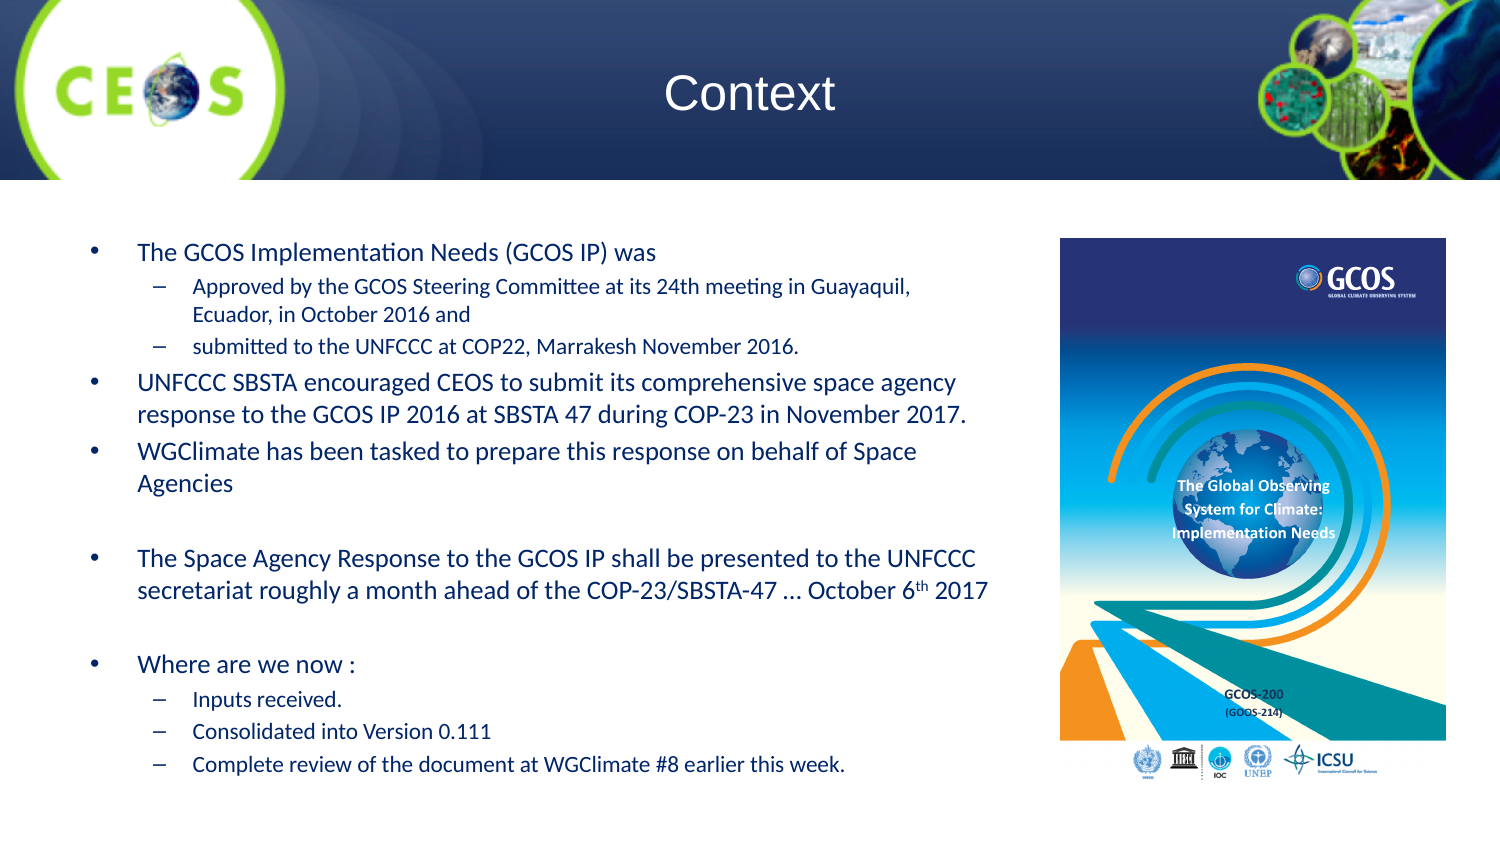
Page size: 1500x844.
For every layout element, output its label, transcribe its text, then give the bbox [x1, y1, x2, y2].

title Context [331, 20, 1168, 161]
picture [1060, 237, 1446, 782]
picture [0, 0, 1500, 180]
list The GCOS Implementation Needs (GCOS IP) was Approved by the GCOS Steering Committee at its 24th meeting in Guayaquil, Ecuador, in October 2016 and submitted to the UNFCCC at COP22, Marrakesh November 2016. UNFCCC SBSTA encouraged CEOS to submit its comprehensive space agency response to the GCOS IP 2016 at SBSTA 47 during COP-23 in November 2017. WGClimate has been tasked to prepare this response on behalf of Space Agencies The Space Agency Response to the GCOS IP shall be presented to the UNFCCC secretariat roughly a month ahead of the COP-23/SBSTA-47 … October 6th 2017 Where are we now : Inputs received. Consolidated into Version 0.111 Complete review of the document at WGClimate #8 earlier this week. [75, 196, 1004, 815]
